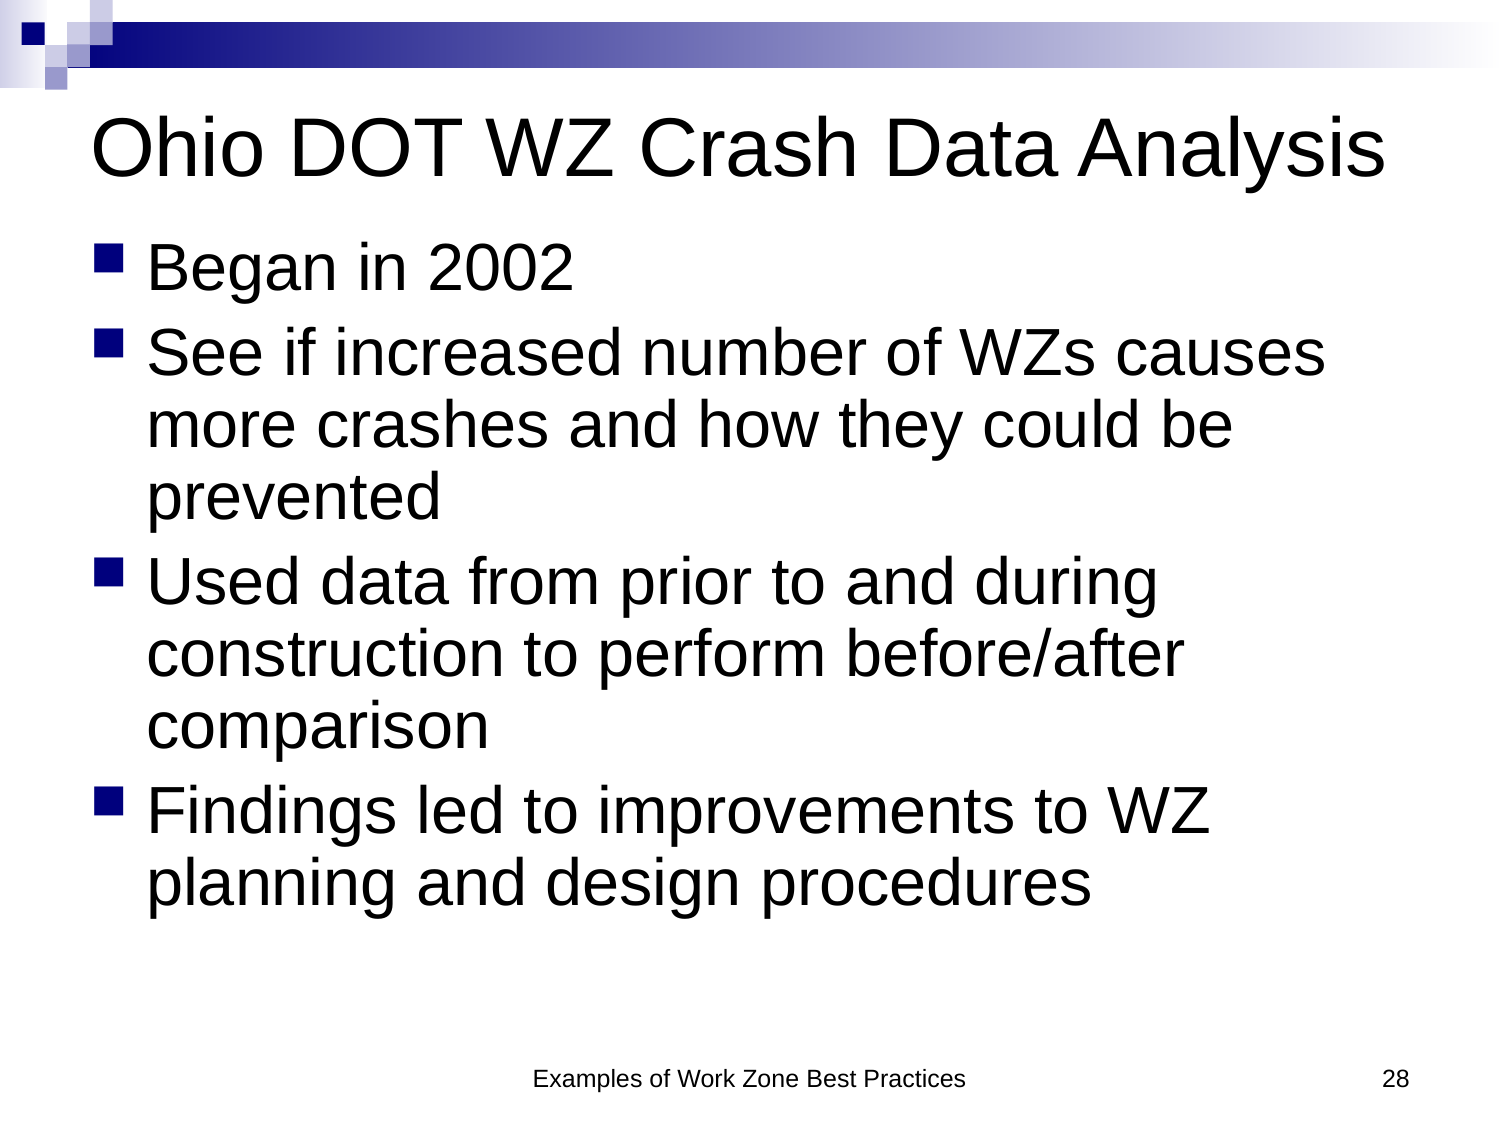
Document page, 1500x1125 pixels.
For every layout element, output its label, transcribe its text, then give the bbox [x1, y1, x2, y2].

footer Examples of Work Zone Best Practices [512, 1024, 988, 1101]
slide_number 28 [1074, 1024, 1426, 1101]
title Ohio DOT WZ Crash Data Analysis [74, 74, 1426, 212]
list Began in 2002 See if increased number of WZs causes more crashes and how they could be prevented Used data from prior to and during construction to perform before/after comparison Findings led to improvements to WZ planning and design procedures [74, 224, 1426, 988]
